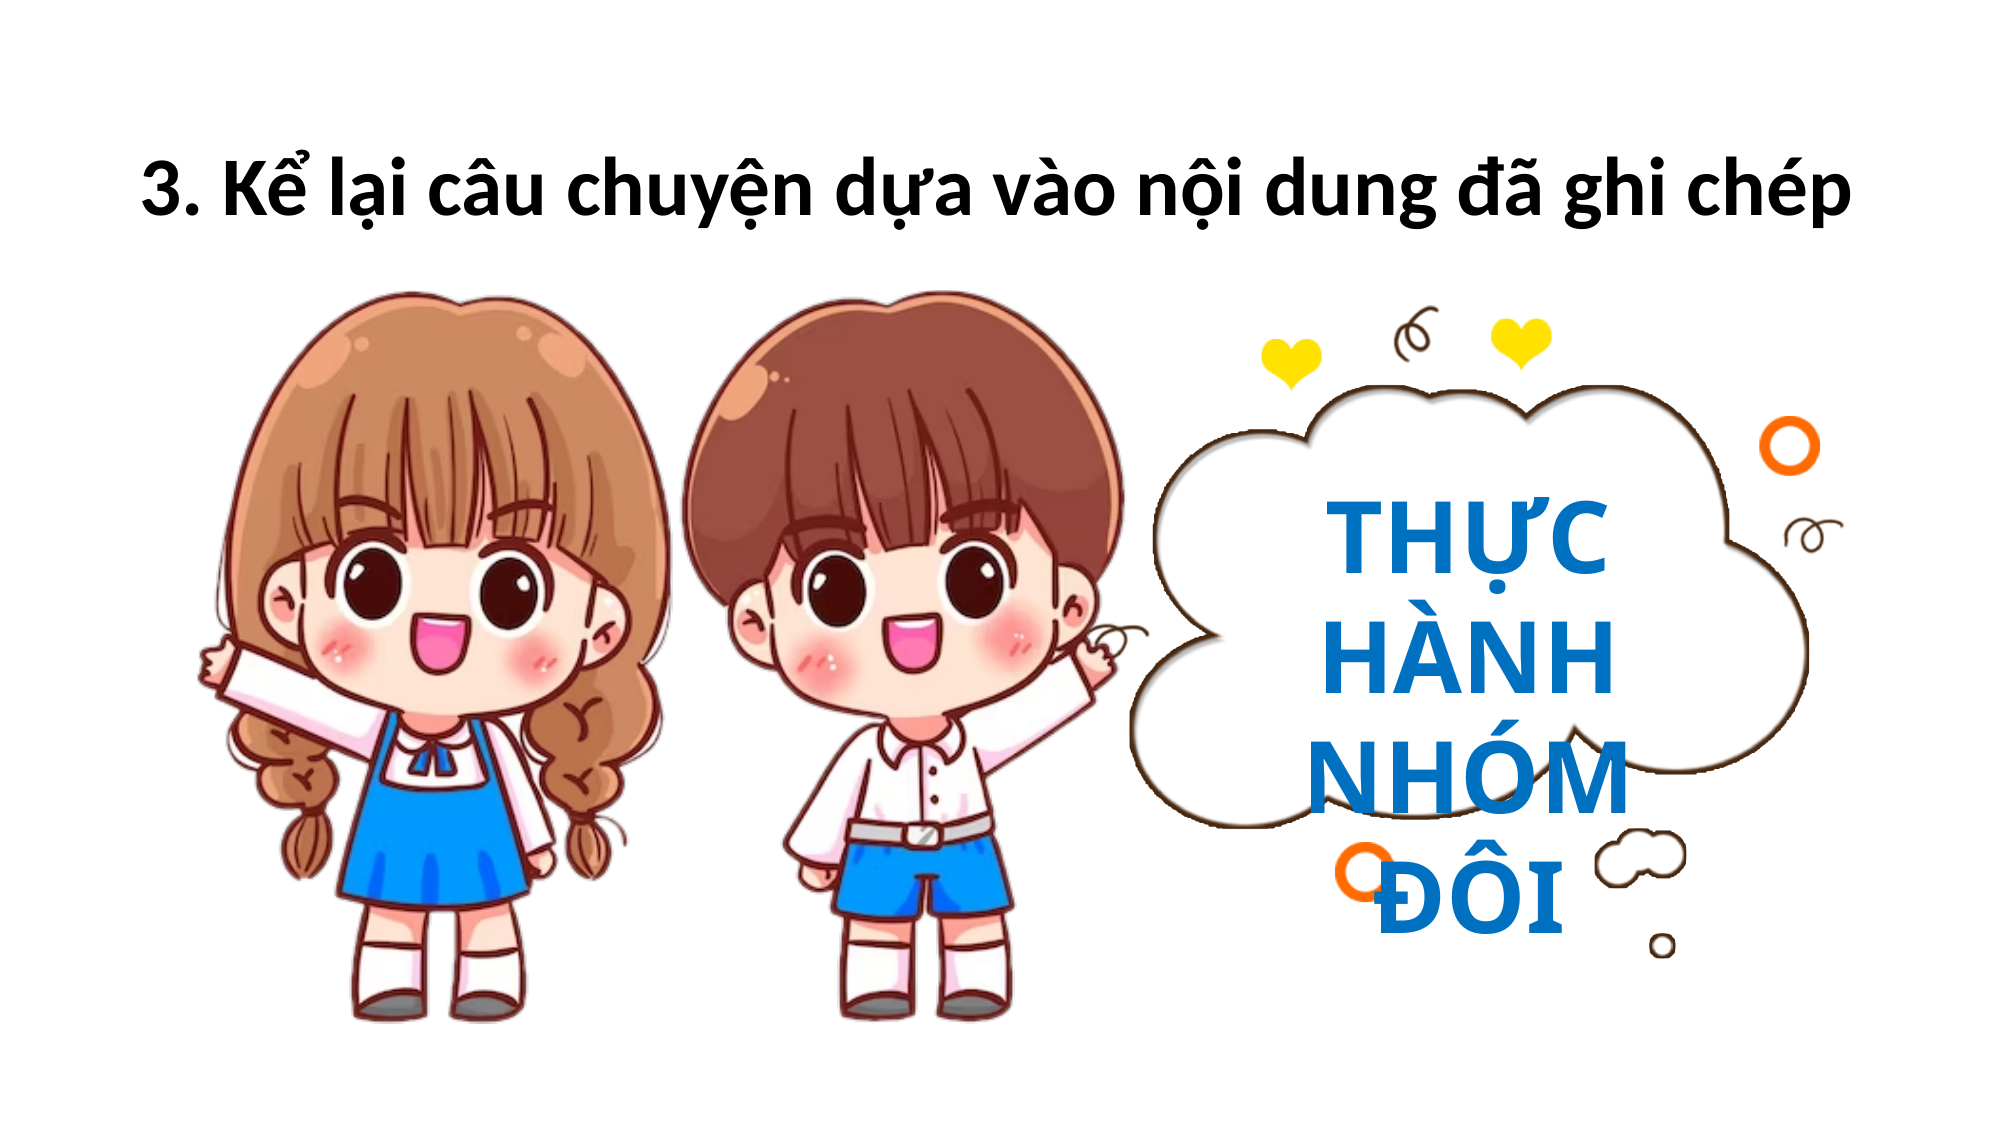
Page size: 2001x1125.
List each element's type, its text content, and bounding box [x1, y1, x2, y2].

picture [195, 290, 1127, 1024]
text_box 3. Kể lại câu chuyện dựa vào nội dung đã ghi chép [78, 125, 1915, 240]
text_box [84, 63, 1923, 1055]
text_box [1056, 260, 1881, 994]
